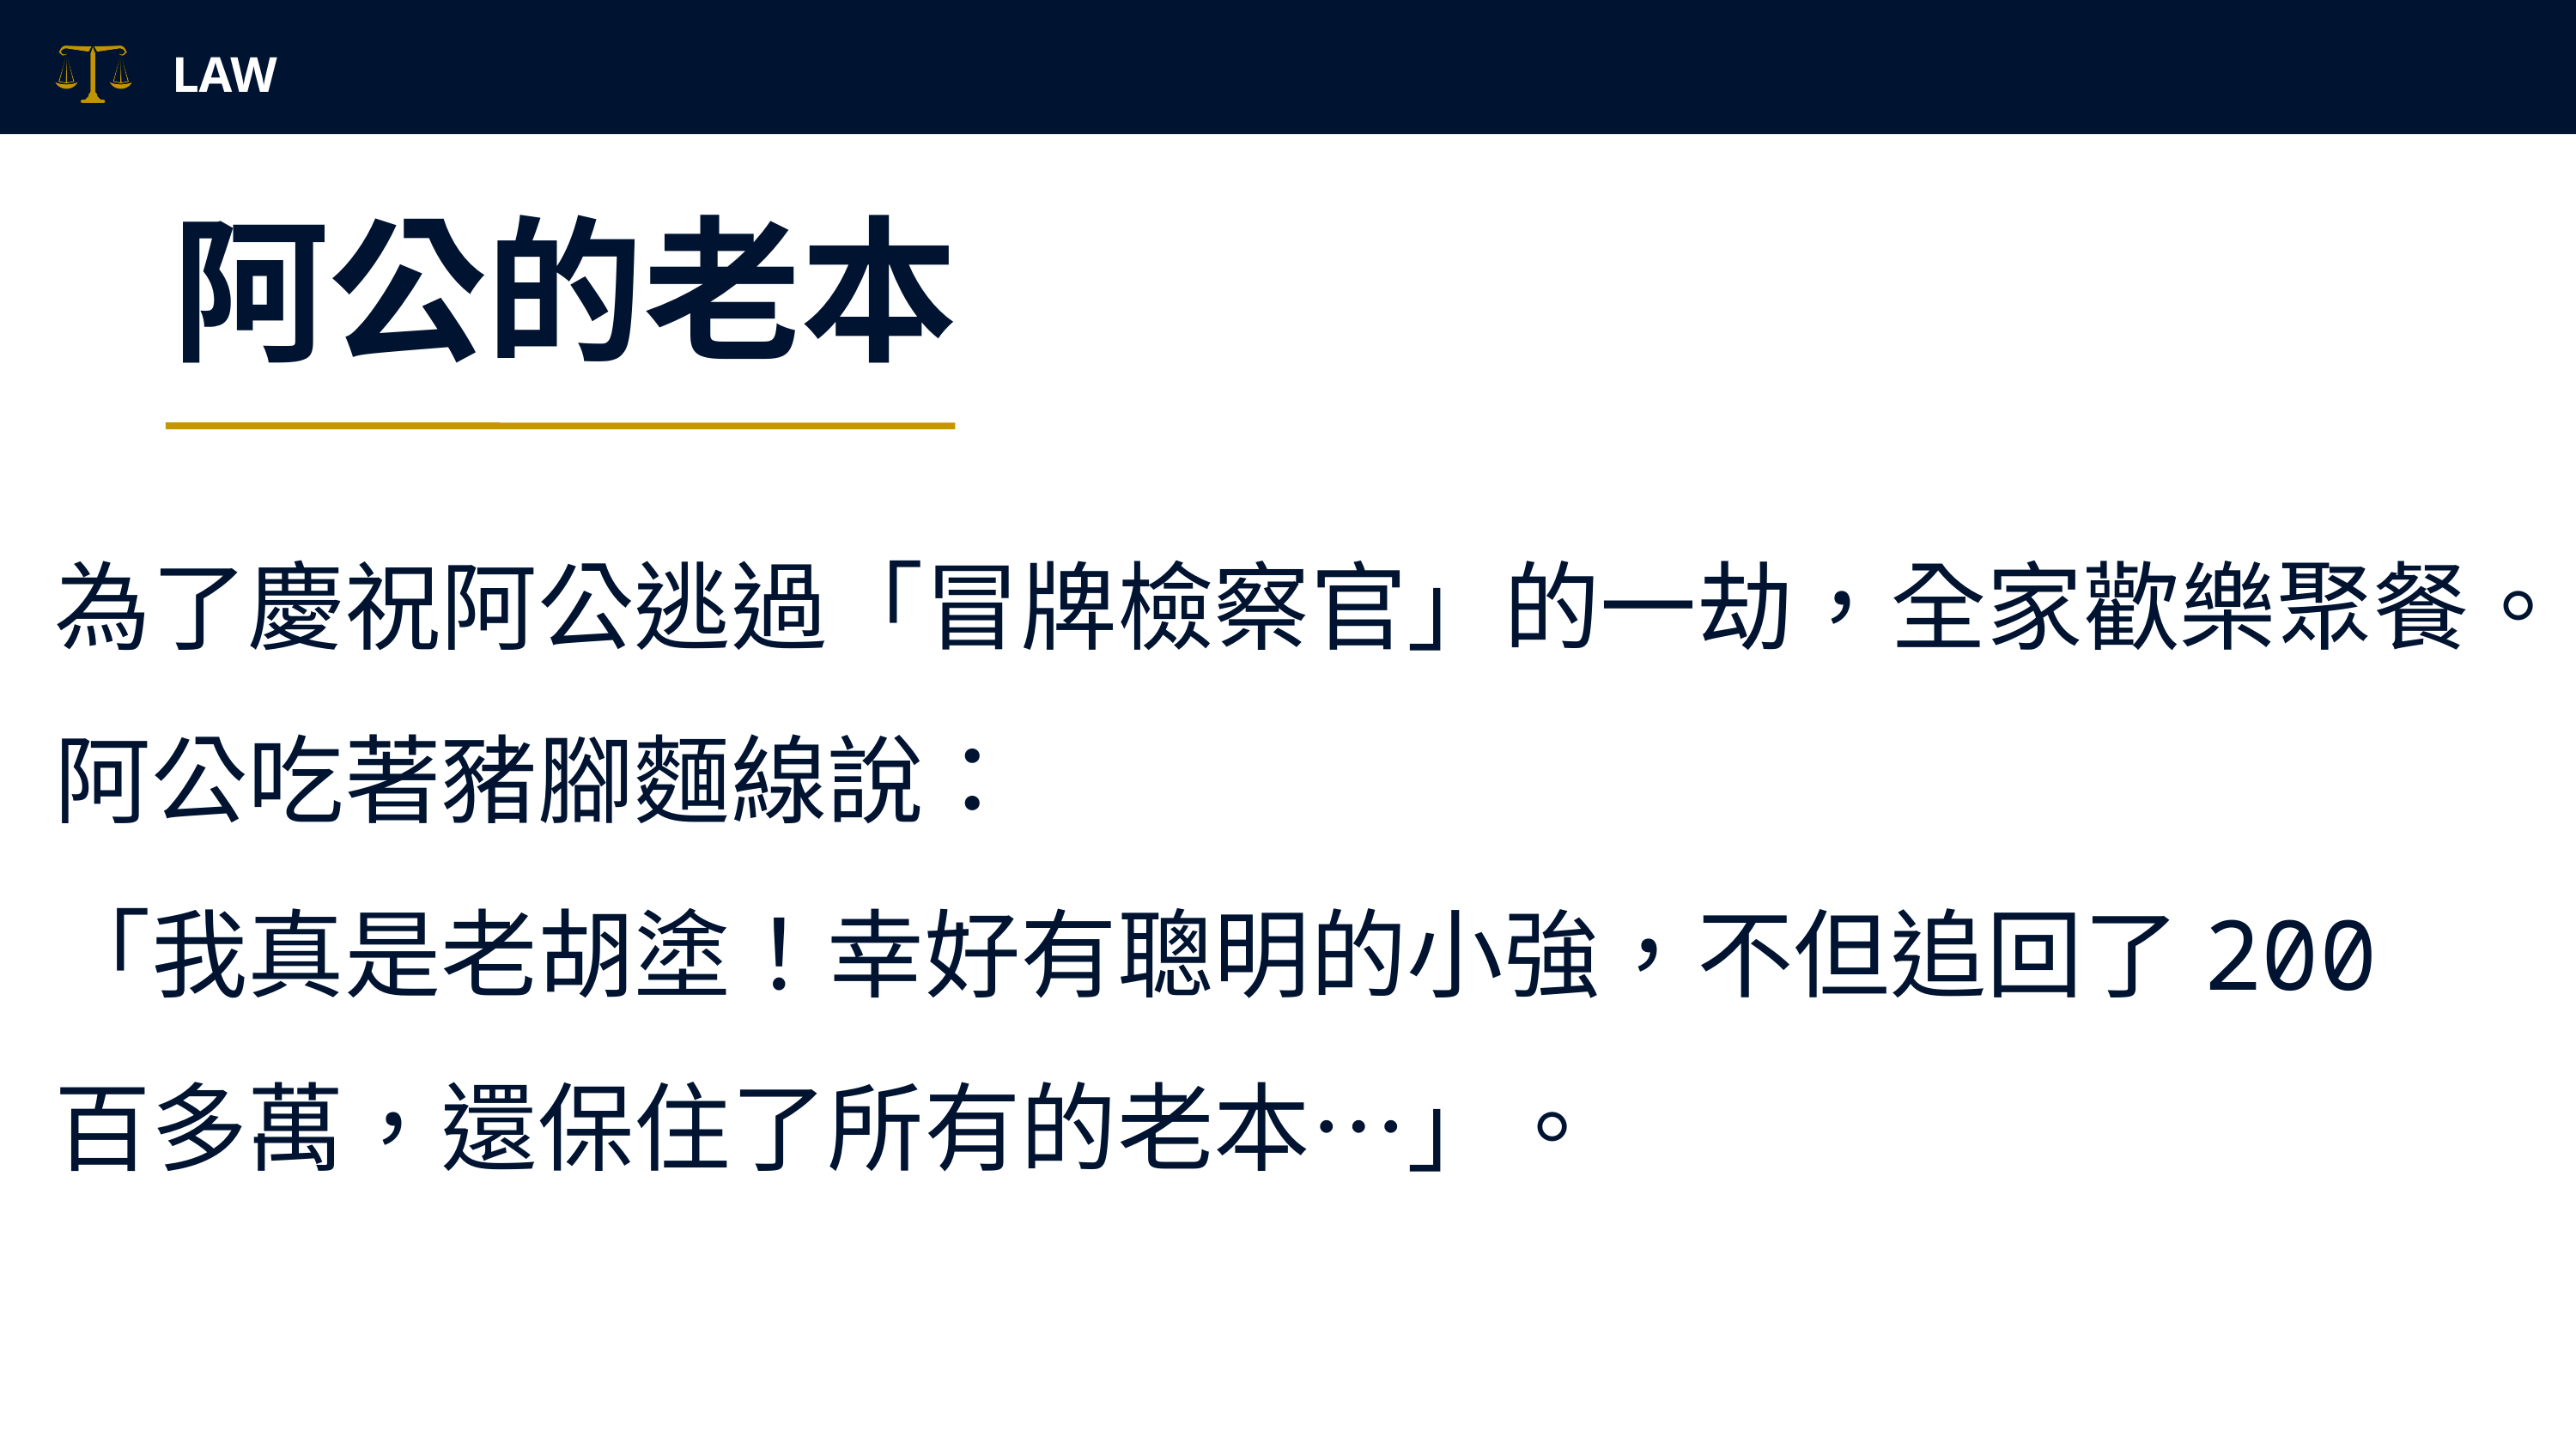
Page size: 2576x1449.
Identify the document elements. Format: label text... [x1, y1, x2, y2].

text_box LAW [172, 48, 433, 102]
text_box 為了慶祝阿公逃過「冒牌檢察官」的一劫，全家歡樂聚餐。 阿公吃著豬腳麵線說： 「我真是老胡塗！幸好有聰明的小強，不但追回了200百多萬，還保住了所有的老本…」。 [55, 488, 2495, 1184]
text_box 阿公的老本 [171, 279, 1050, 381]
text_box [0, 0, 2576, 135]
text_box [54, 45, 132, 104]
